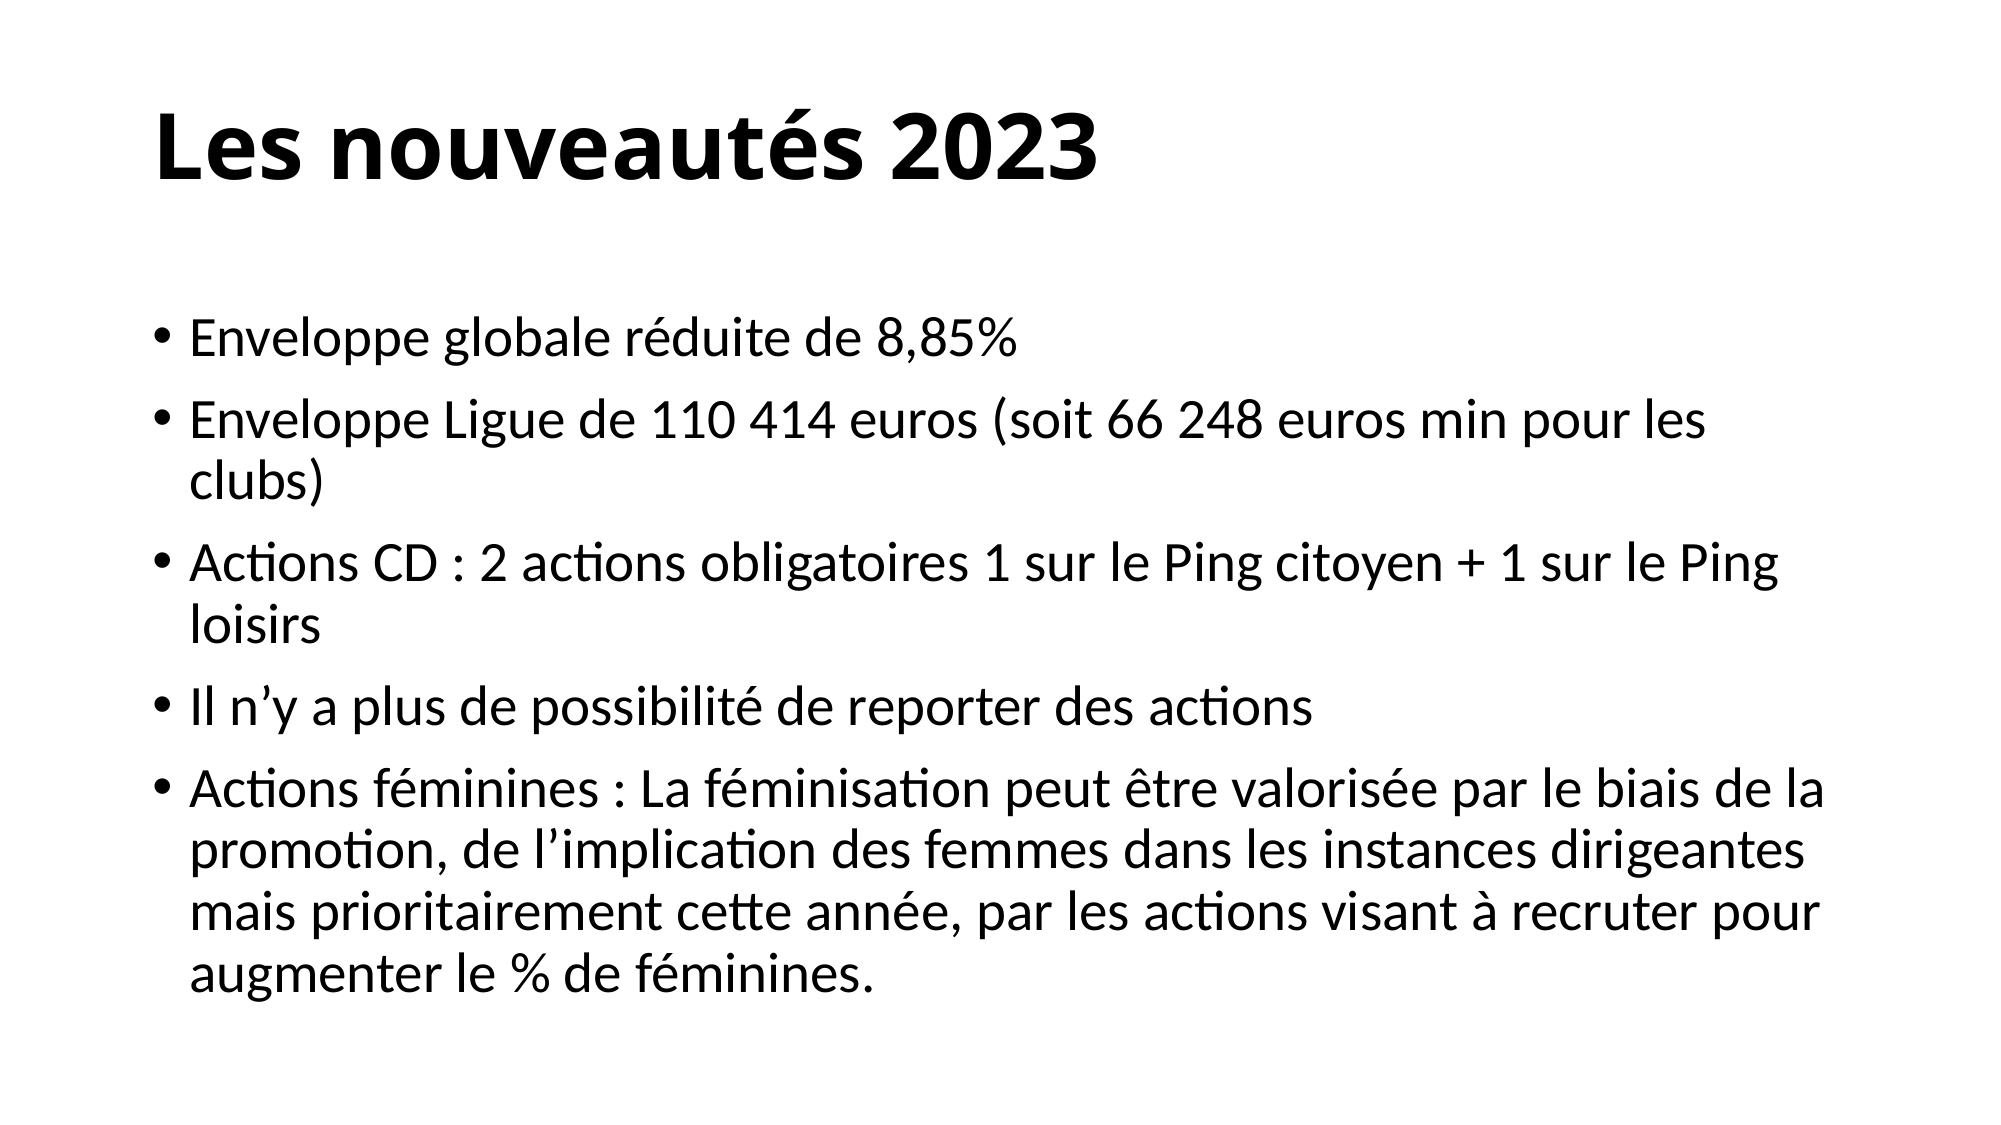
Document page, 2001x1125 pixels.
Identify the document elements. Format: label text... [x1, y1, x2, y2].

list Enveloppe globale réduite de 8,85% Enveloppe Ligue de 110 414 euros (soit 66 248 euros min pour les clubs) Actions CD : 2 actions obligatoires 1 sur le Ping citoyen + 1 sur le Ping loisirs Il n’y a plus de possibilité de reporter des actions Actions féminines : La féminisation peut être valorisée par le biais de la promotion, de l’implication des femmes dans les instances dirigeantes mais prioritairement cette année, par les actions visant à recruter pour augmenter le % de féminines. [137, 299, 1863, 1014]
title Les nouveautés 2023 [137, 59, 1863, 240]
